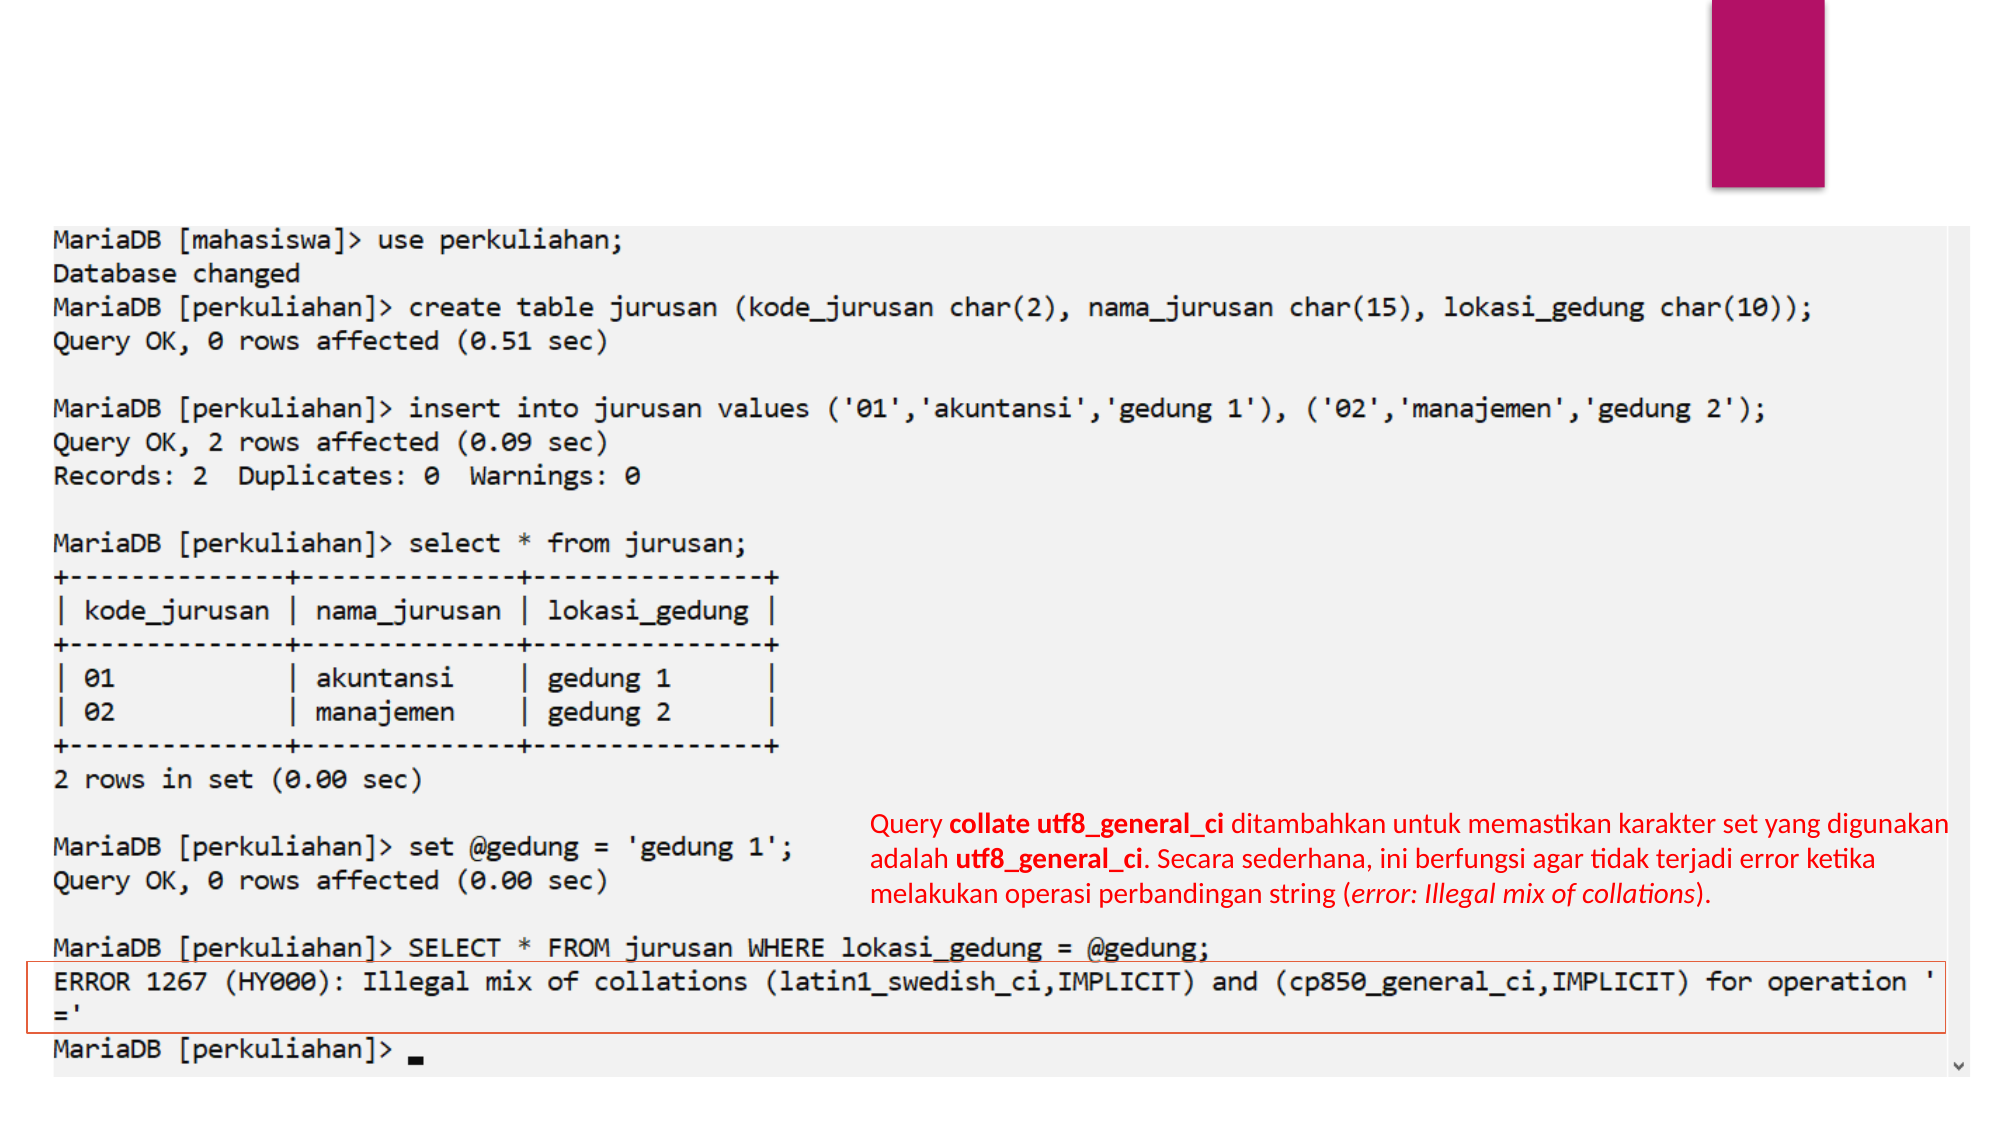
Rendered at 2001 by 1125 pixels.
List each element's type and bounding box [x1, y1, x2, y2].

picture [53, 225, 1971, 1077]
text_box [26, 961, 47, 1033]
